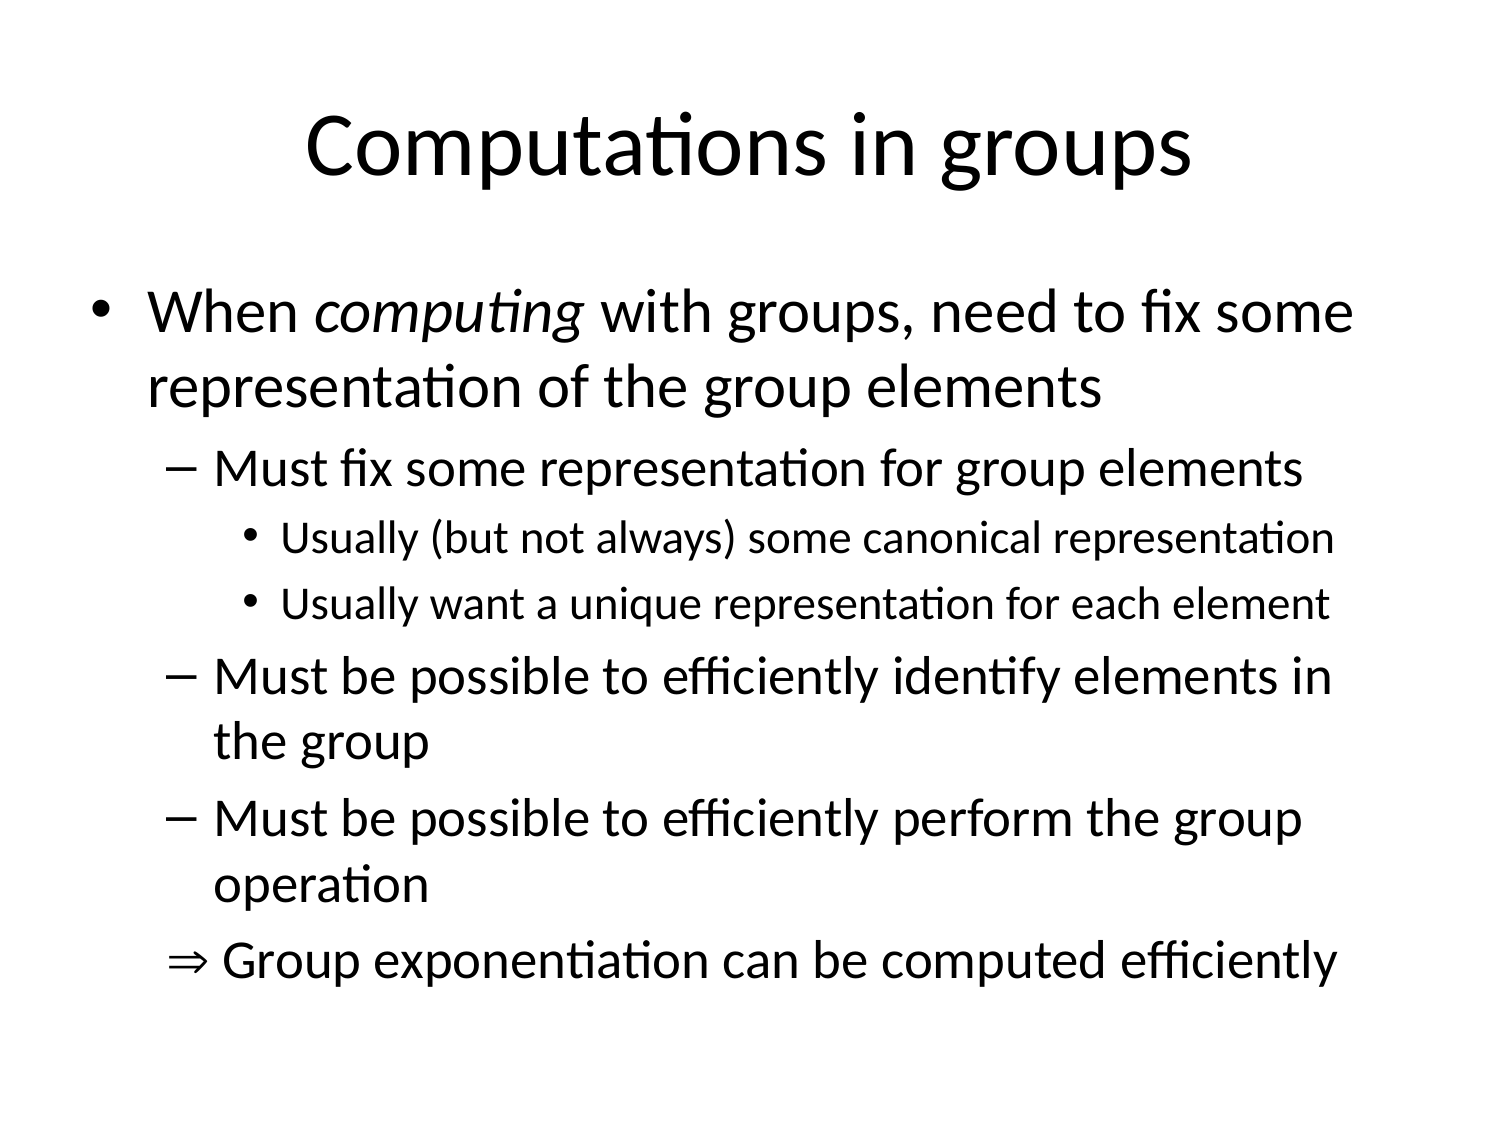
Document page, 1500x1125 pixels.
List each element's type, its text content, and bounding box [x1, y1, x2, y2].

title Computations in groups [75, 45, 1425, 233]
list When computing with groups, need to fix some representation of the group elements Must fix some representation for group elements Usually (but not always) some canonical representation Usually want a unique representation for each element Must be possible to efficiently identify elements in the group Must be possible to efficiently perform the group operation  Group exponentiation can be computed efficiently [75, 262, 1425, 1005]
